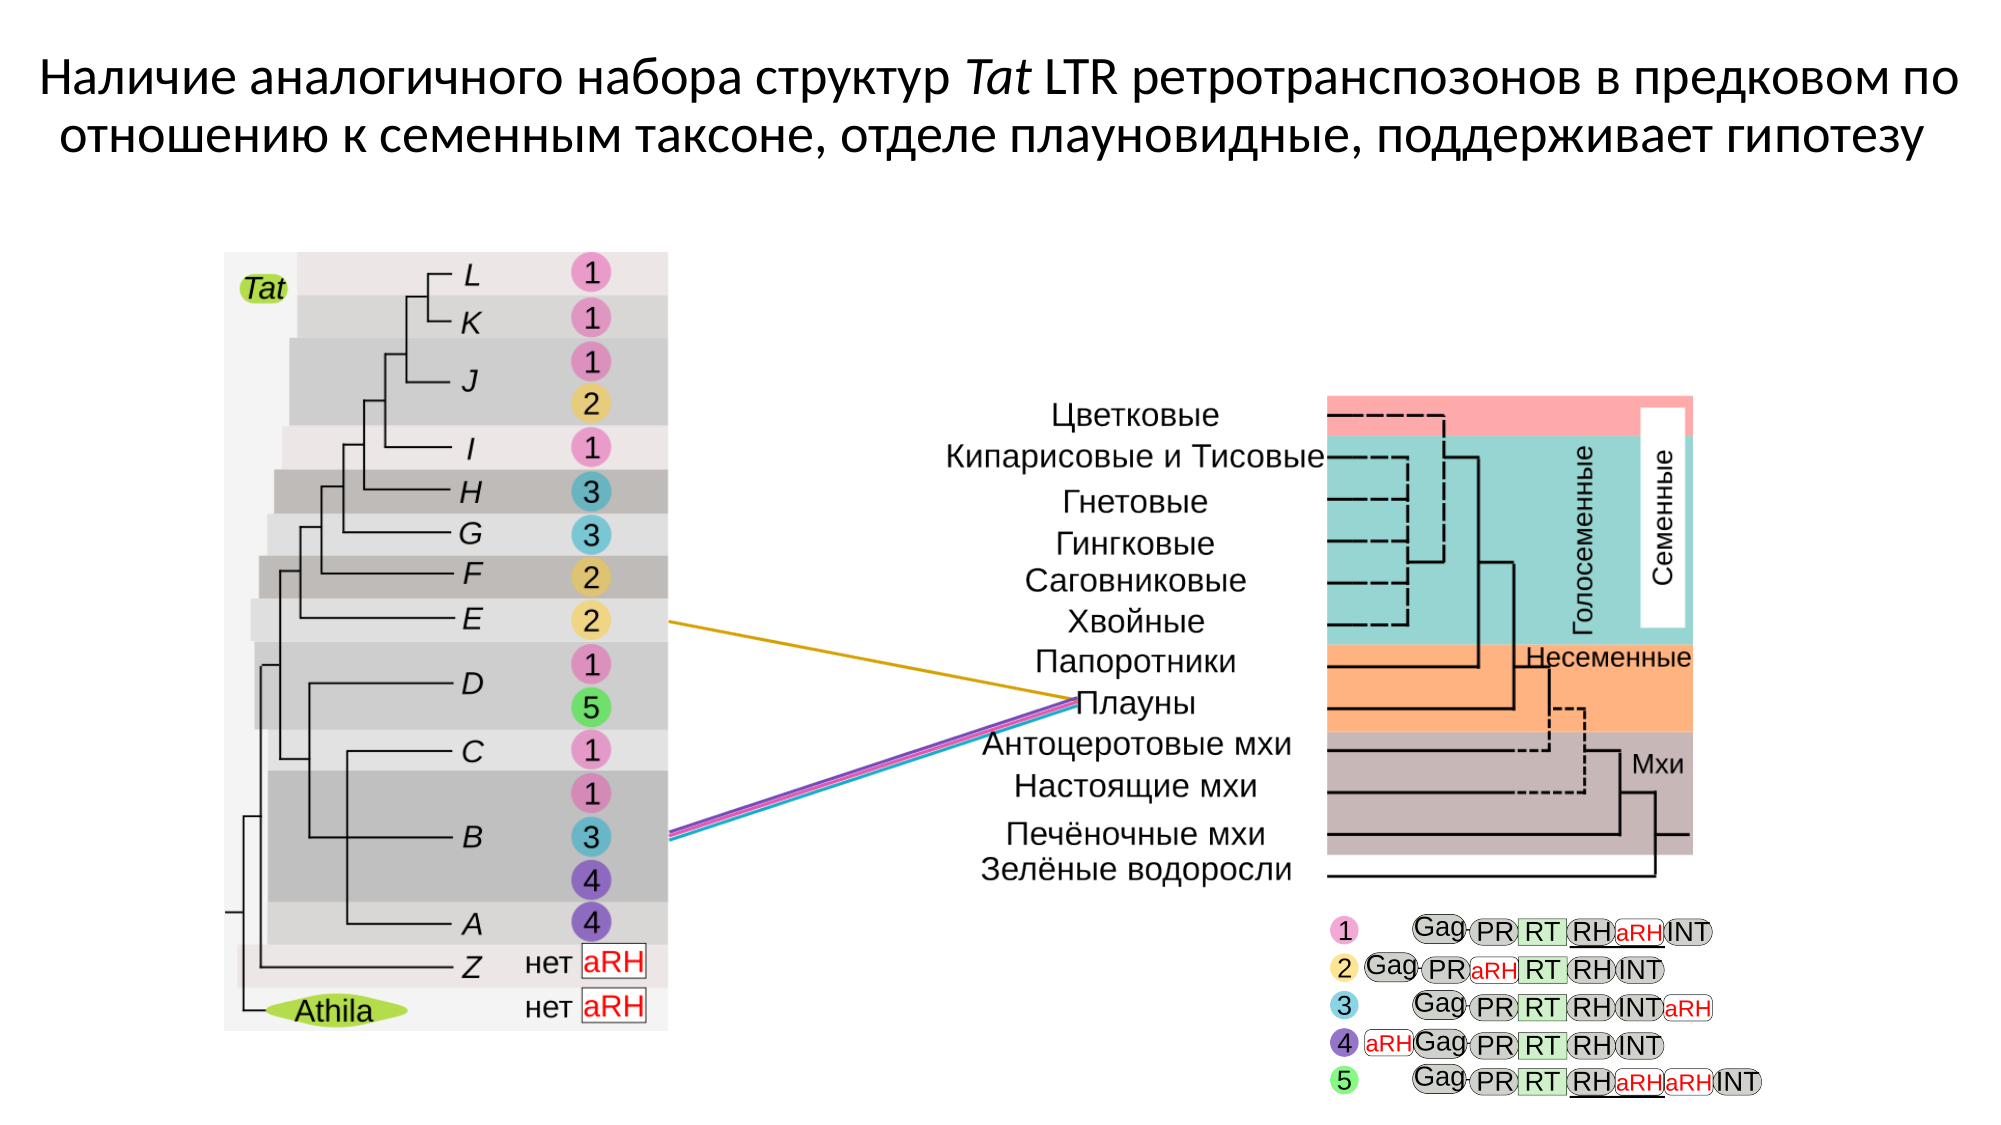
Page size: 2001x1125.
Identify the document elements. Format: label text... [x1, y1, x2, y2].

picture [224, 252, 1762, 1098]
title Наличие аналогичного набора структур Tat LTR ретротранспозонов в предковом по отношению к семенным таксоне, отделе плауновидные, поддерживает гипотезу [0, 0, 2000, 215]
